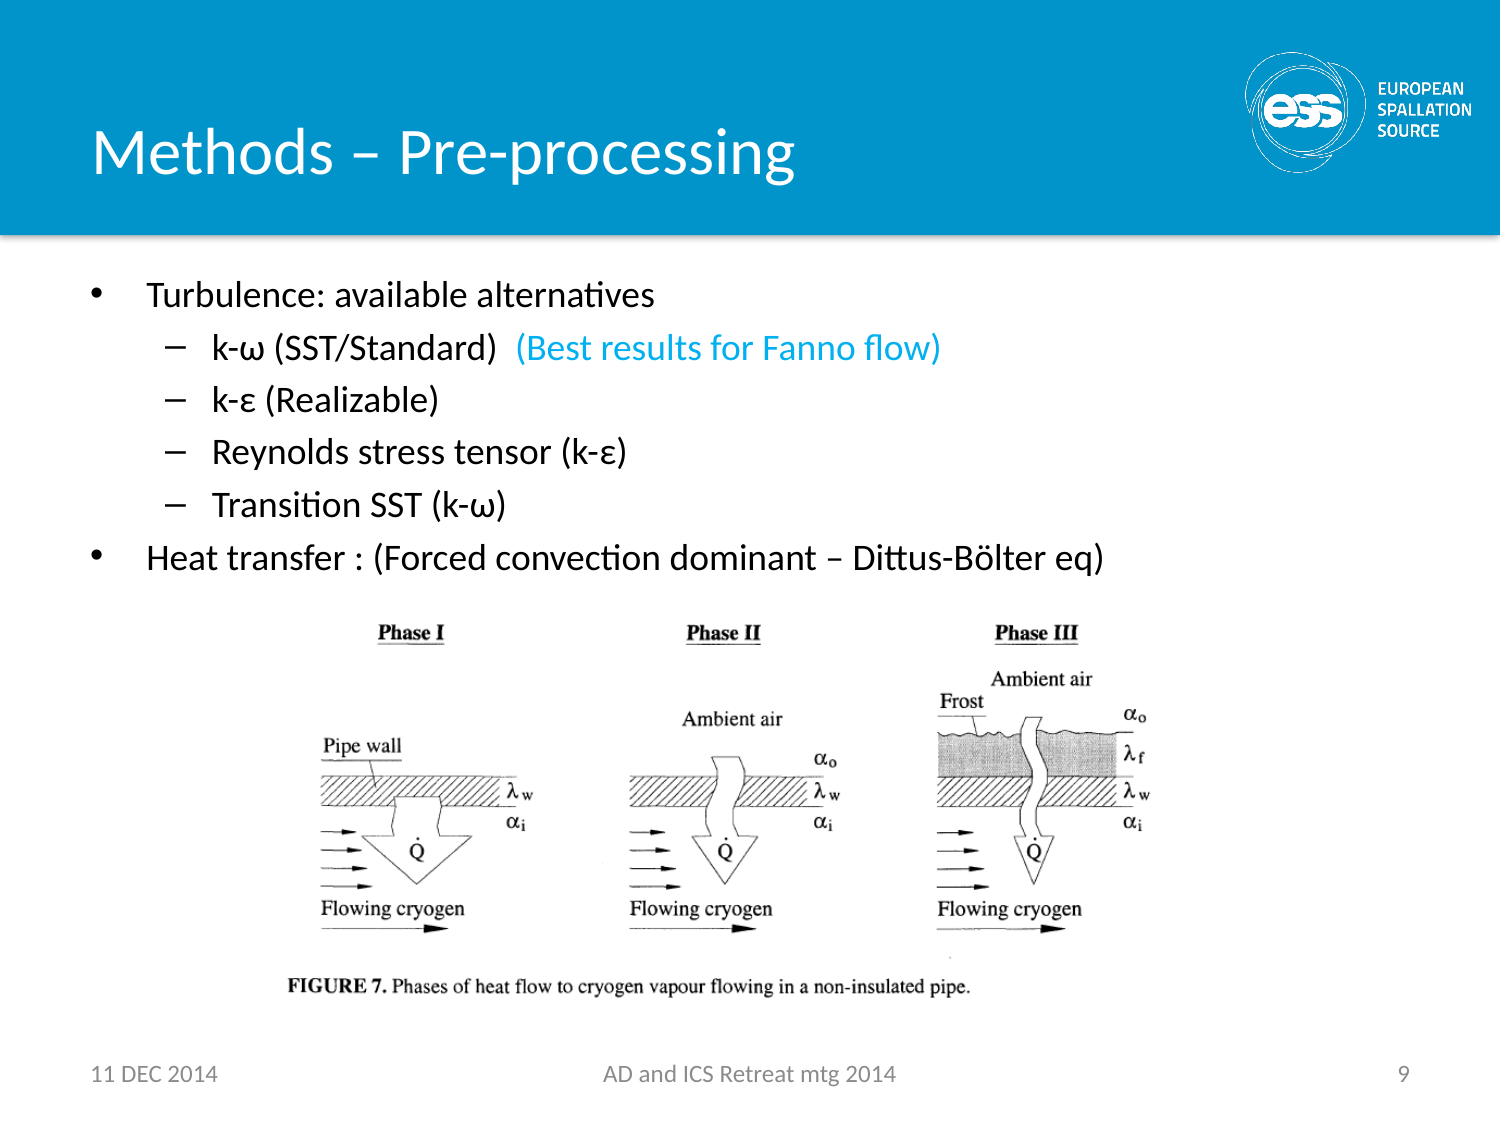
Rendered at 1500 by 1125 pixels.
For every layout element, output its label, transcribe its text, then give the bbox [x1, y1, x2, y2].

picture [1443, 86, 1450, 93]
picture [1264, 94, 1342, 127]
slide_number 9 [1074, 1042, 1425, 1103]
list Turbulence: available alternatives k-ω (SST/Standard) (Best results for Fanno flow) k-ε (Realizable) Reynolds stress tensor (k-ε) Transition SST (k-ω) Heat transfer : (Forced convection dominant – Dittus-Bölter eq) [75, 262, 1425, 1005]
footer AD and ICS Retreat mtg 2014 [512, 1046, 988, 1103]
picture [1422, 125, 1428, 134]
picture [1454, 83, 1458, 94]
picture [253, 597, 1223, 1038]
title Methods – Pre-processing [76, 54, 1248, 243]
picture [1400, 83, 1407, 94]
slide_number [75, 1042, 425, 1103]
picture [1389, 104, 1393, 115]
picture [1432, 125, 1438, 136]
picture [1379, 83, 1385, 94]
picture [1436, 104, 1444, 115]
picture [1398, 109, 1406, 115]
picture [1418, 104, 1423, 115]
picture [1423, 83, 1430, 94]
picture [1409, 104, 1415, 115]
